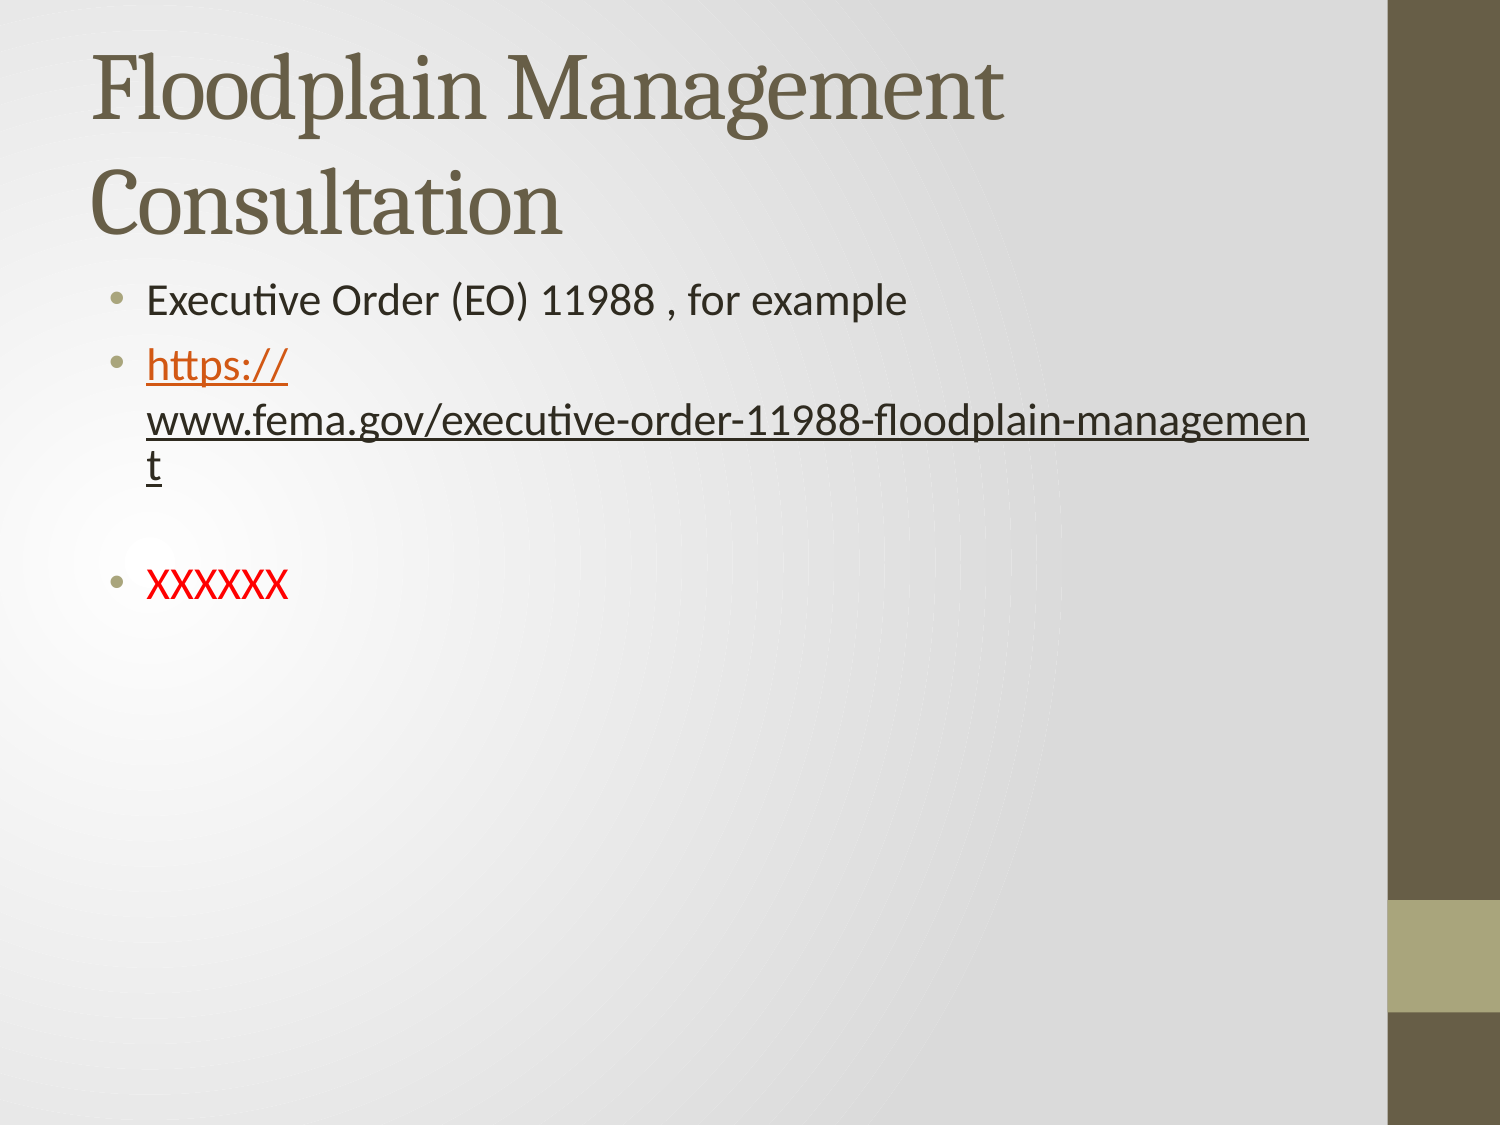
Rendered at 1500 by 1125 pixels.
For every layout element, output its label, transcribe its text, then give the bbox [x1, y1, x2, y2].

title Floodplain Management Consultation [75, 45, 1325, 233]
list Executive Order (EO) 11988 , for example https://www.fema.gov/executive-order-11988-floodplain-management XXXXXX [75, 262, 1325, 1050]
